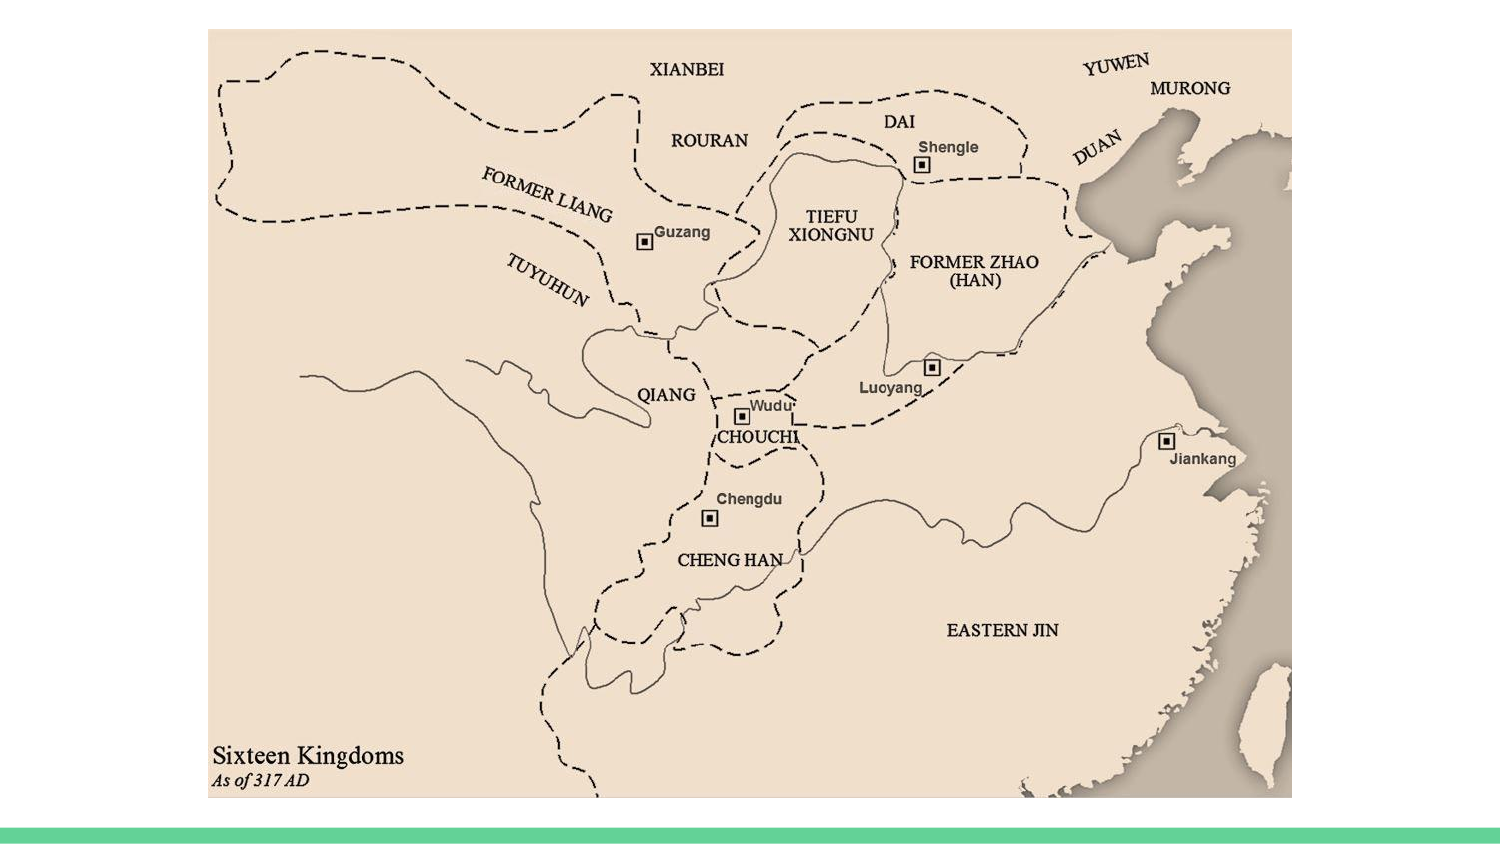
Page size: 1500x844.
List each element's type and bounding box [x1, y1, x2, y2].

picture [208, 29, 1292, 798]
